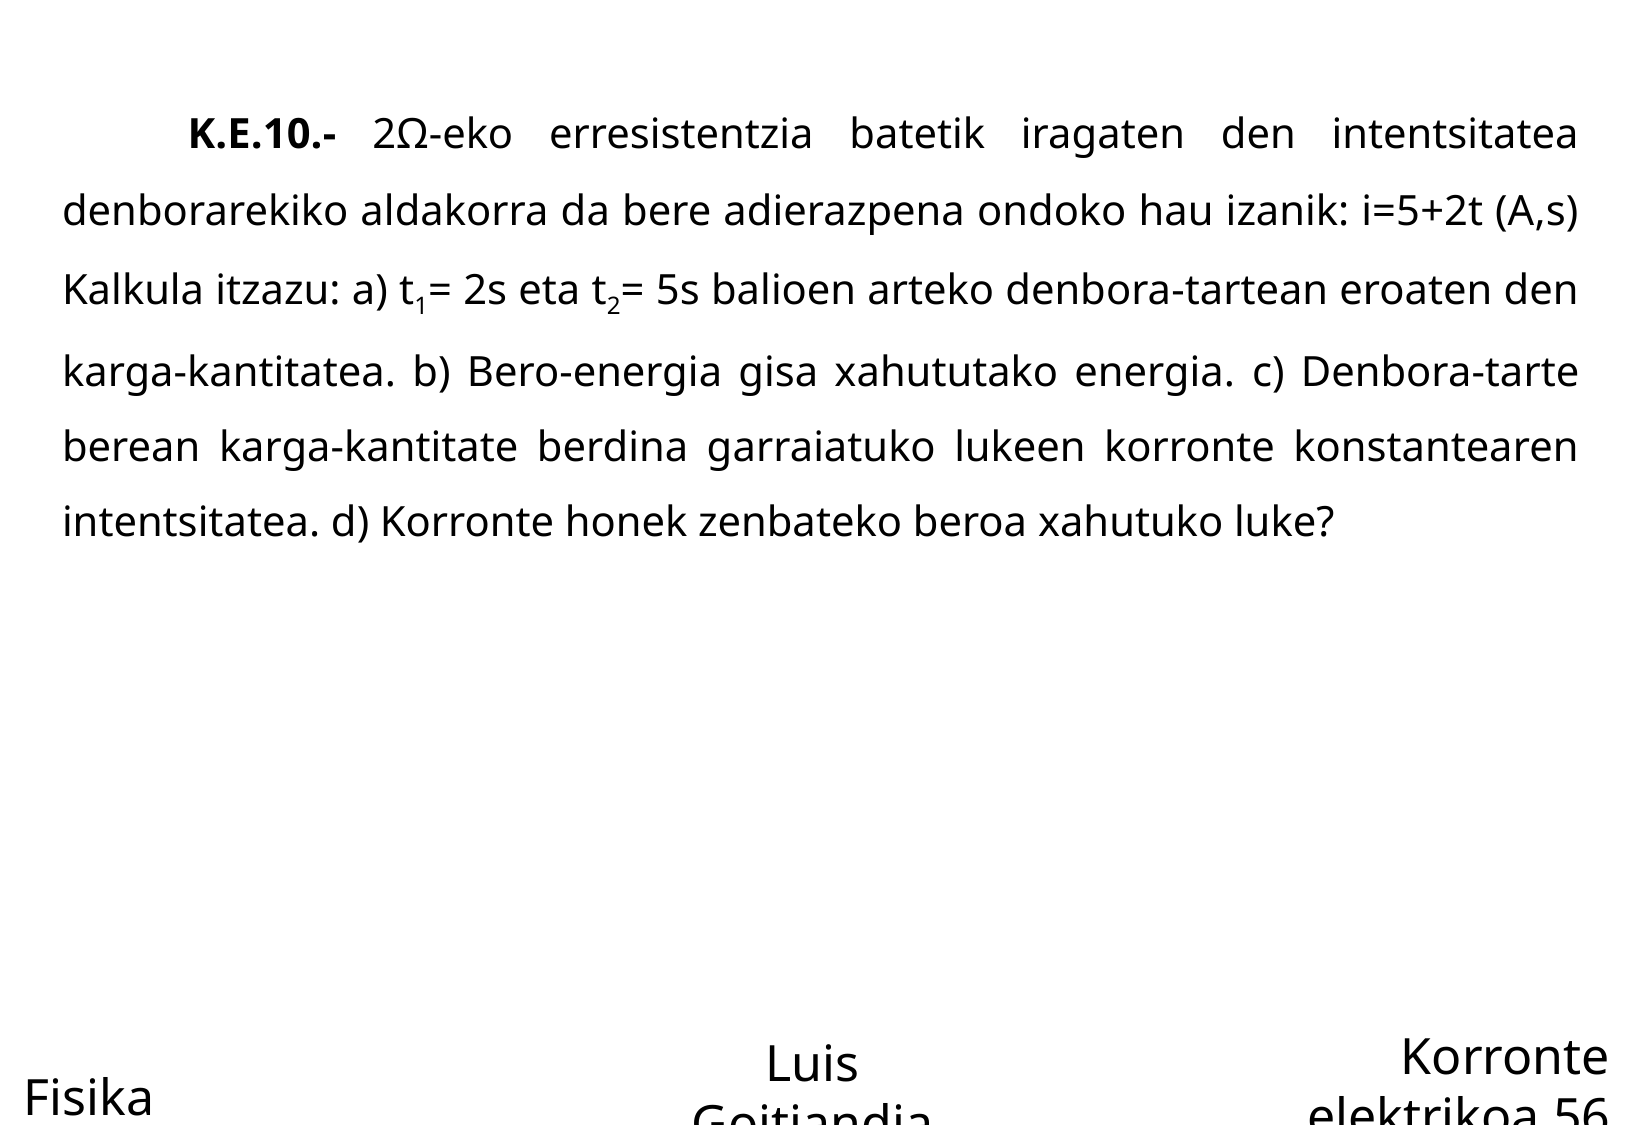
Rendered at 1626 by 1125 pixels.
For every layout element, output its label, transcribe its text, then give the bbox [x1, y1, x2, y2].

text_box K.E.10.- 2Ω-eko erresistentzia batetik iragaten den intentsitatea denborarekiko aldakorra da bere adierazpena ondoko hau izanik: i=5+2t (A,s) Kalkula itzazu: a) t1= 2s eta t2= 5s balioen arteko denbora-tartean eroaten den karga-kantitatea. b) Bero-energia gisa xahututako energia. c) Denbora-tarte berean karga-kantitate berdina garraiatuko lukeen korronte konstantearen intentsitatea. d) Korronte honek zenbateko beroa xahutuko luke? [62, 68, 1580, 545]
